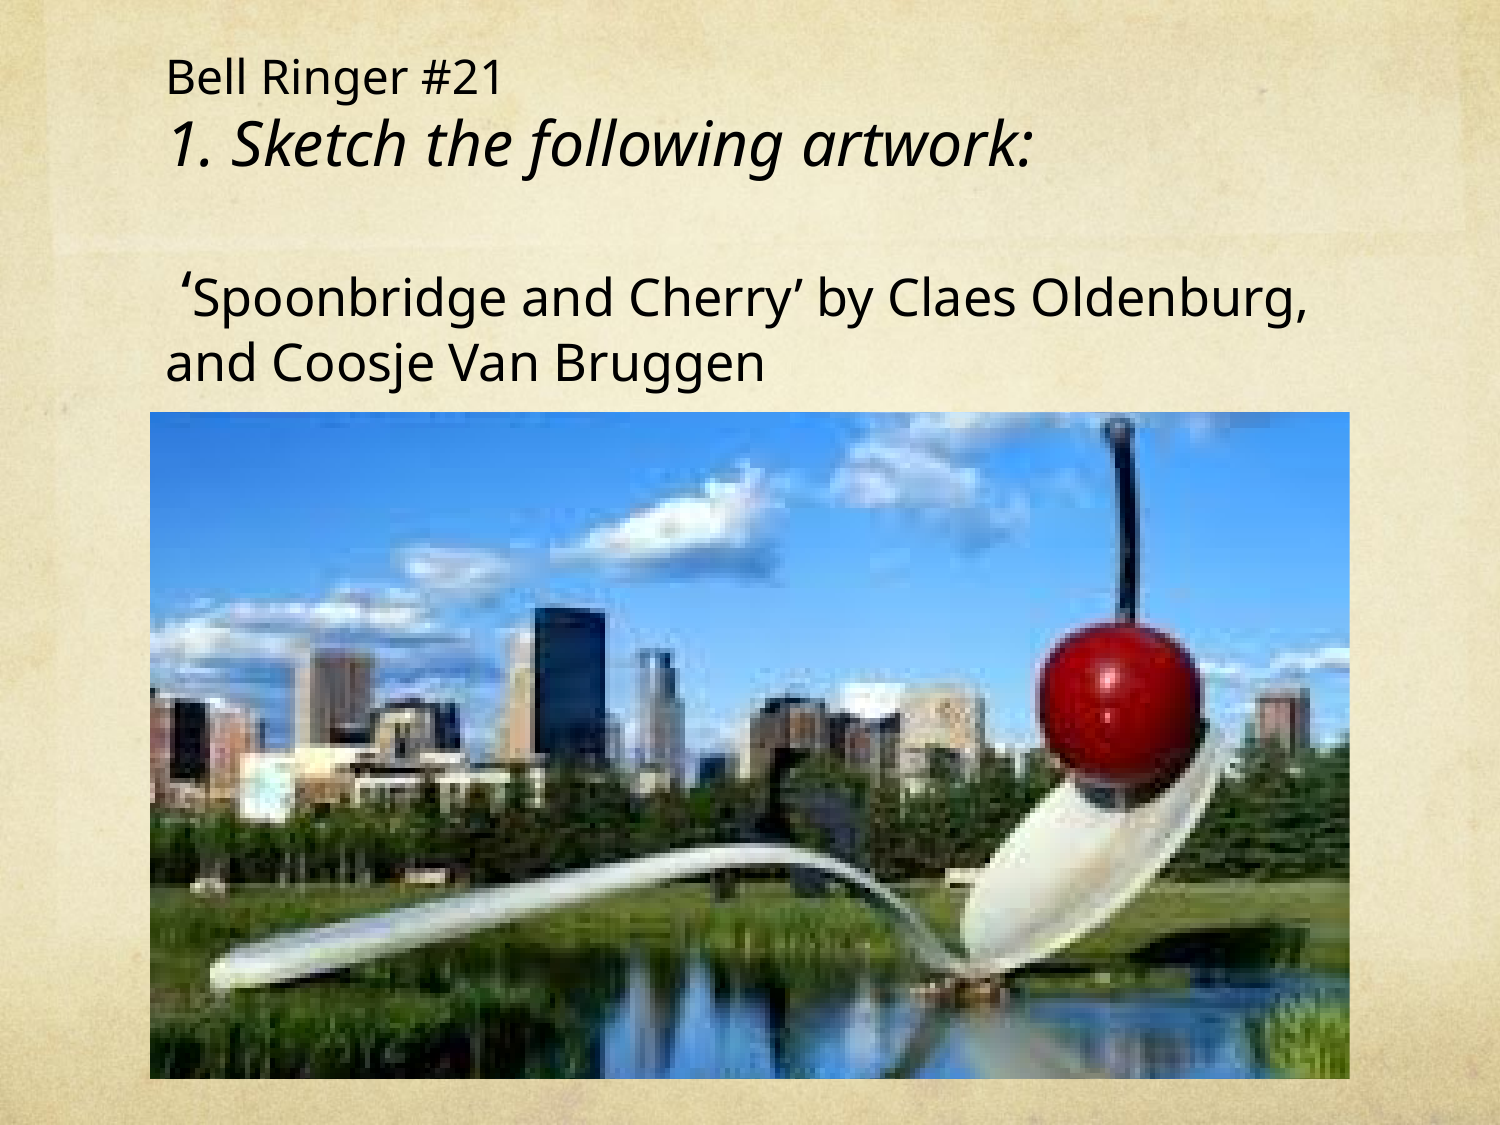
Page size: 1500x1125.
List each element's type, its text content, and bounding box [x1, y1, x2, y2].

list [149, 412, 1351, 1079]
title Bell Ringer #21 1. Sketch the following artwork: ‘Spoonbridge and Cherry’ by Claes Oldenburg, and Coosje Van Bruggen [150, 25, 1350, 407]
picture [0, 0, 1500, 1125]
